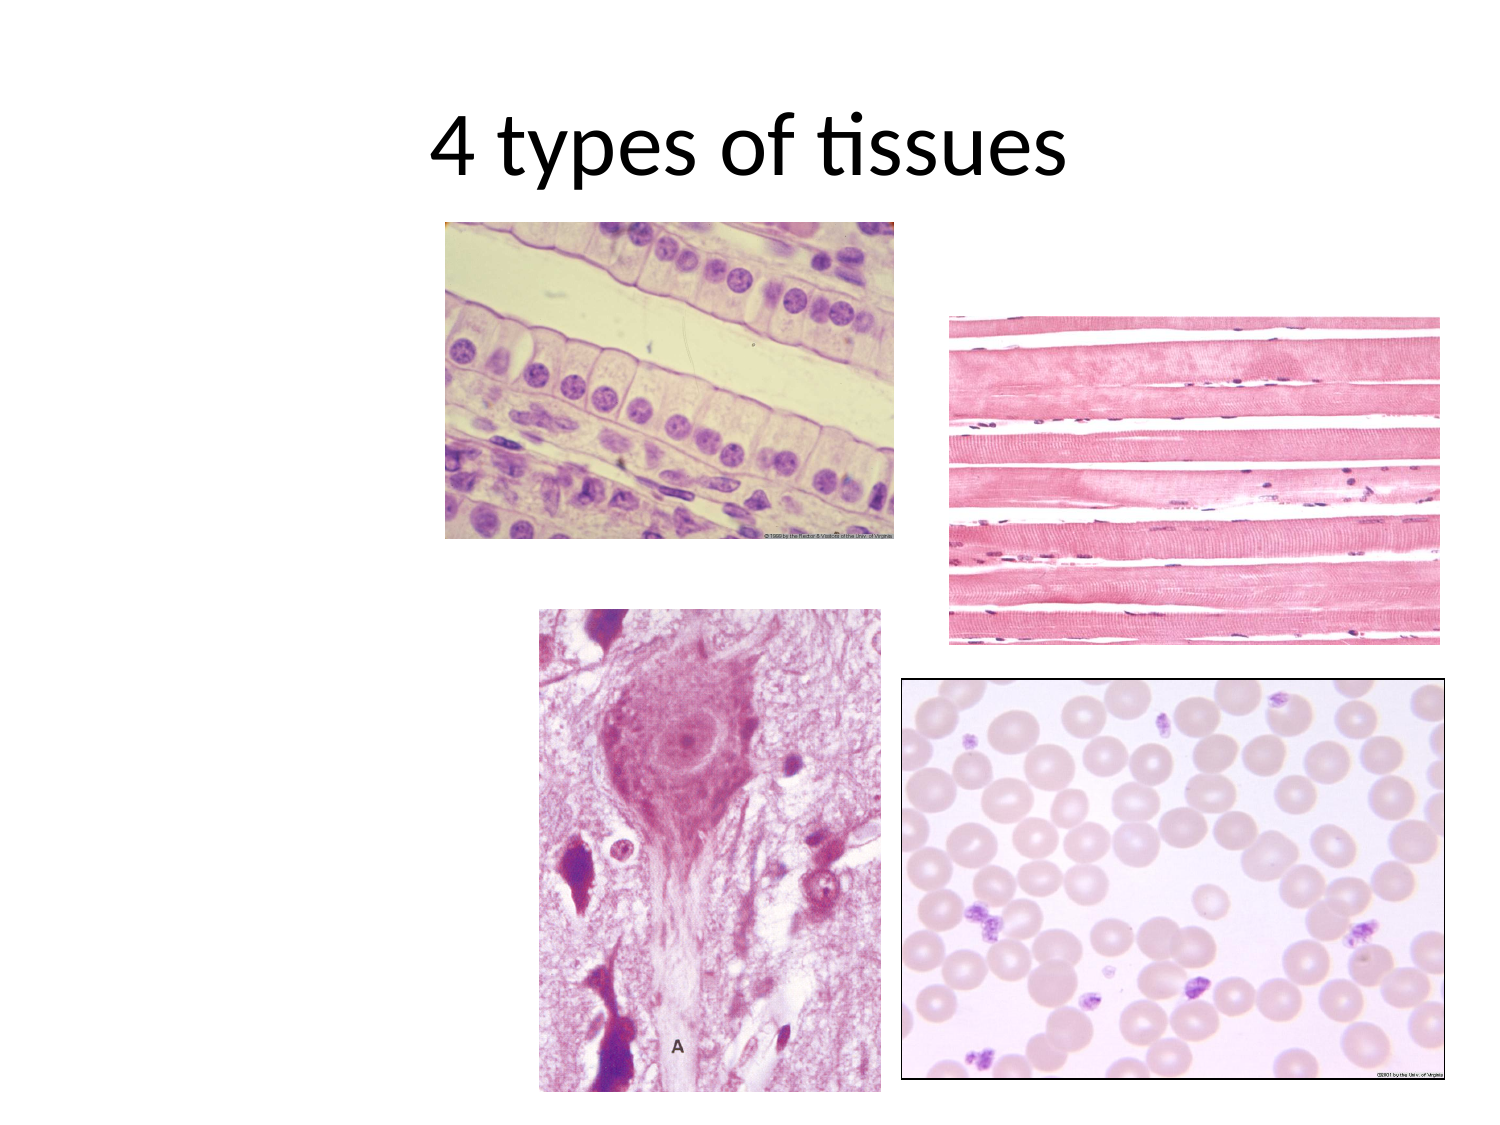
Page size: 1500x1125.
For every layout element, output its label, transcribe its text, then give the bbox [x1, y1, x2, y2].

picture [445, 222, 894, 540]
picture [902, 679, 1445, 1079]
title 4 types of tissues [75, 45, 1425, 233]
picture [538, 609, 882, 1092]
picture [948, 316, 1440, 645]
